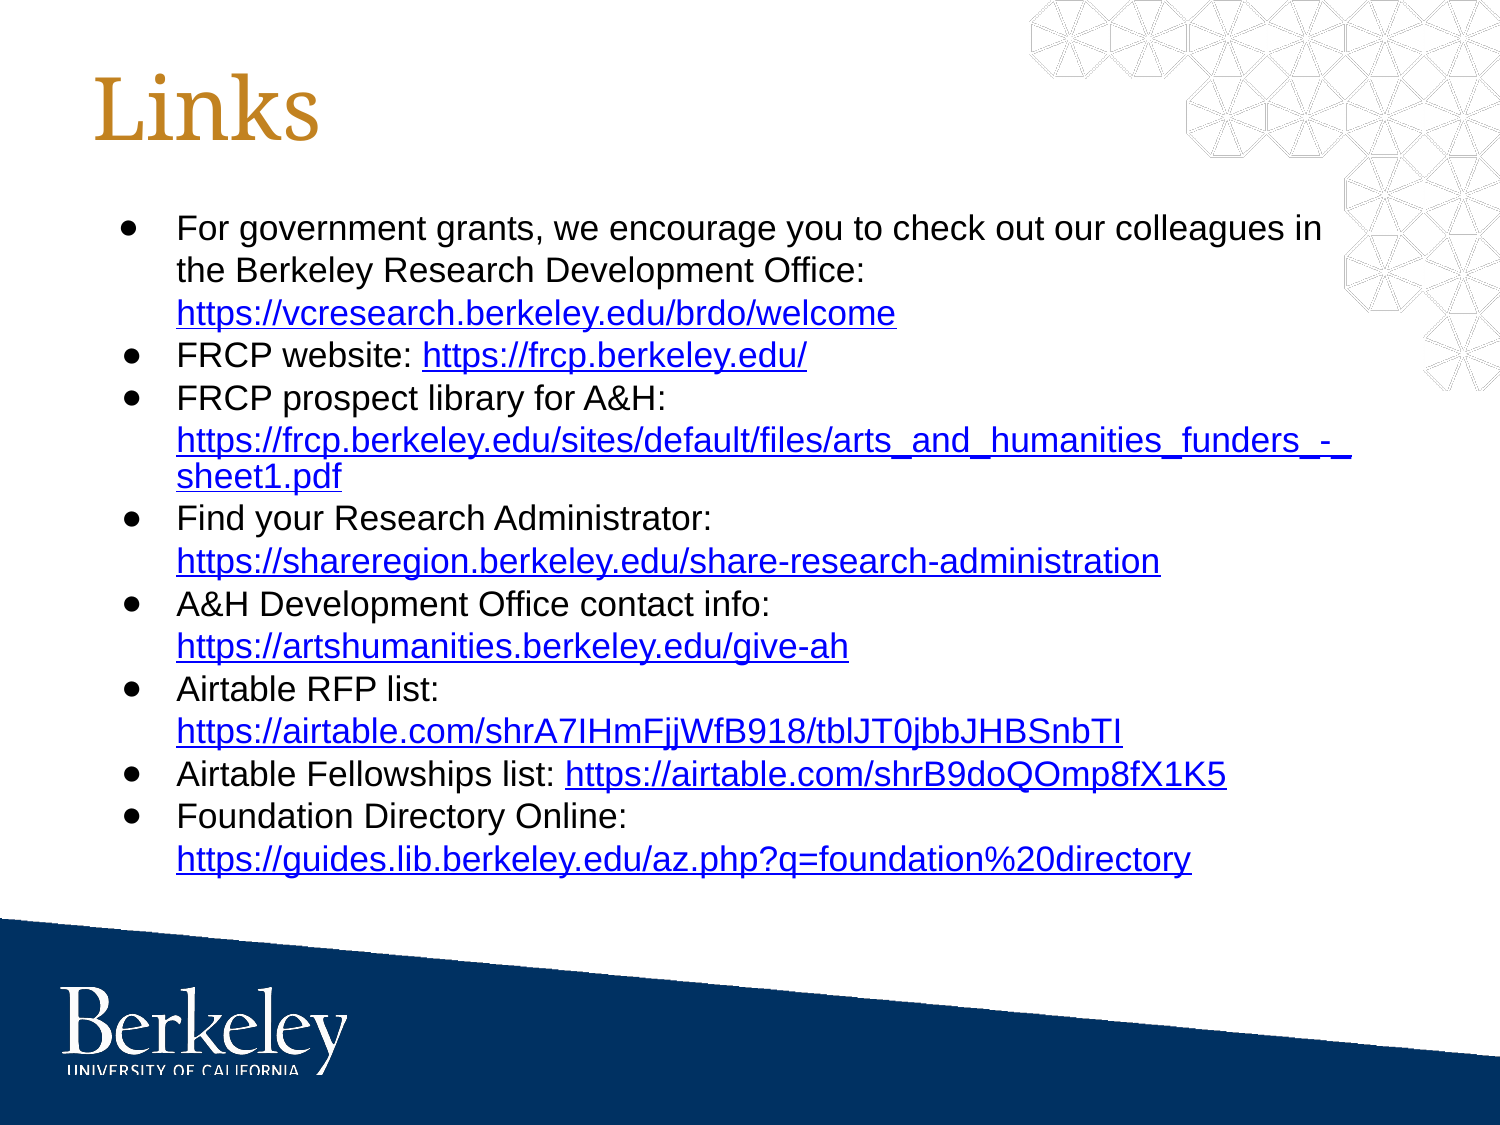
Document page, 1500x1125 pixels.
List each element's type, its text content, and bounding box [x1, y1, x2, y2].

picture [0, 918, 1500, 1125]
picture [1029, 0, 1500, 391]
title Links [77, 37, 400, 173]
text_box For government grants, we encourage you to check out our colleagues in the Berkeley Research Development Office: https://vcresearch.berkeley.edu/brdo/welcome FRCP website: https://frcp.berkeley.edu/ FRCP prospect library for A&H: https://frcp.berkeley.edu/sites/default/files/arts_and_humanities_funders_-_sheet1.pdf Find your Research Administrator: https://shareregion.berkeley.edu/share-research-administration A&H Development Office contact info: https://artshumanities.berkeley.edu/give-ah Airtable RFP list: https://airtable.com/shrA7IHmFjjWfB918/tblJT0jbbJHBSnbTI Airtable Fellowships list: https://airtable.com/shrB9doQOmp8fX1K5 Foundation Directory Online: https://guides.lib.berkeley.edu/az.php?q=foundation%20directory [86, 189, 1372, 858]
